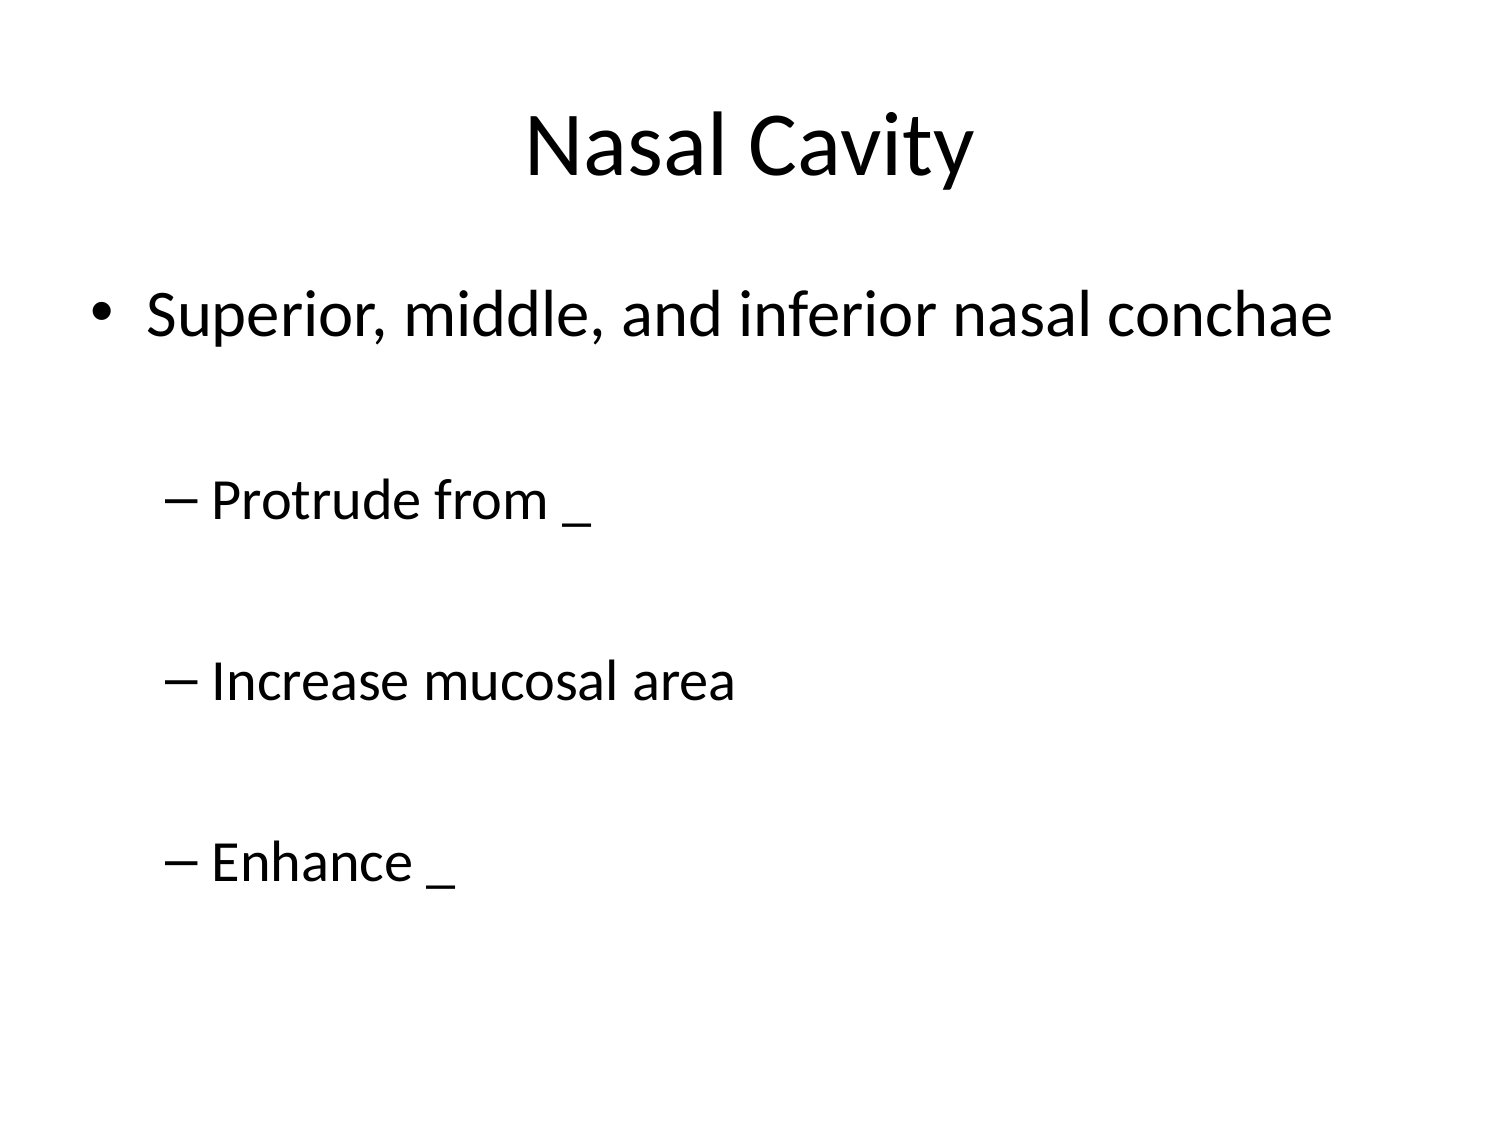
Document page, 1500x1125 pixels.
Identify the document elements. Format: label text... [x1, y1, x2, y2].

title Nasal Cavity [75, 45, 1425, 233]
list Superior, middle, and inferior nasal conchae Protrude from _ Increase mucosal area Enhance _ [75, 262, 1425, 1005]
